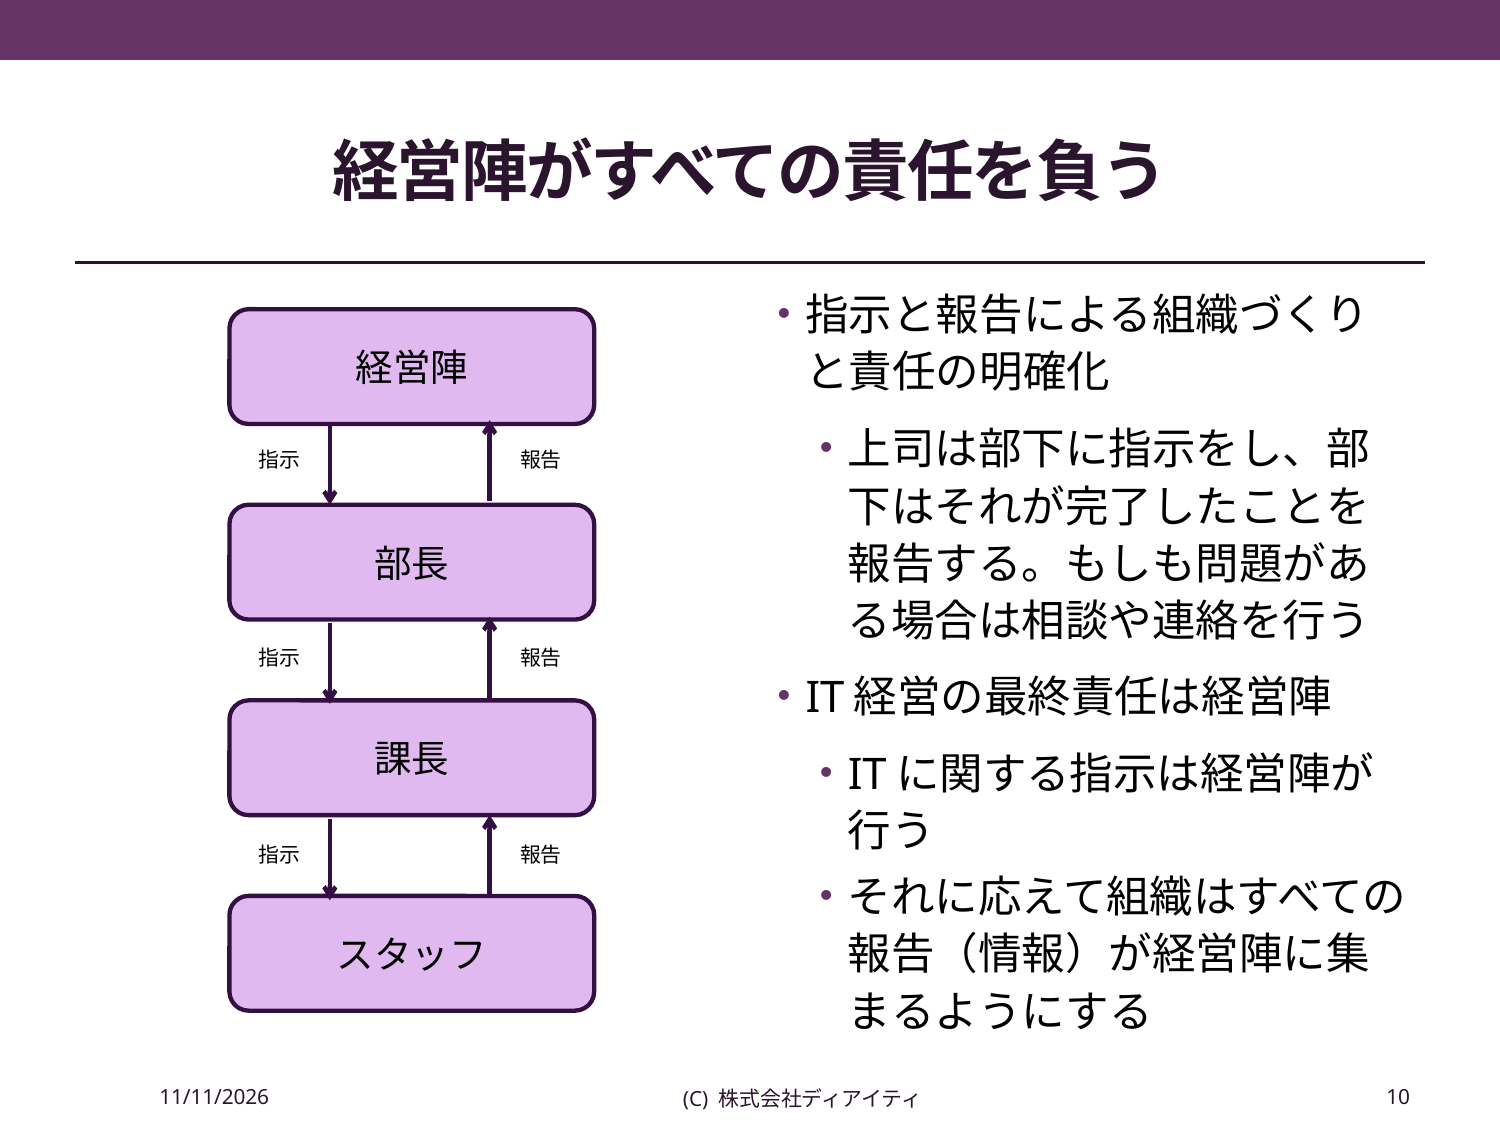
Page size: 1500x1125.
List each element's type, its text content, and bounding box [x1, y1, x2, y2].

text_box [229, 308, 595, 1011]
footer (C) 株式会社ディアイティ [367, 1071, 1238, 1125]
list 指示と報告による組織づくりと責任の明確化 上司は部下に指示をし、部下はそれが完了したことを報告する。もしも問題がある場合は相談や連絡を行う IT経営の最終責任は経営陣 ITに関する指示は経営陣が行う それに応えて組織はすべての報告（情報）が経営陣に集まるようにする [762, 274, 1425, 1049]
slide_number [75, 1071, 354, 1125]
title 経営陣がすべての責任を負う [75, 87, 1425, 250]
slide_number 10 [1250, 1071, 1425, 1125]
